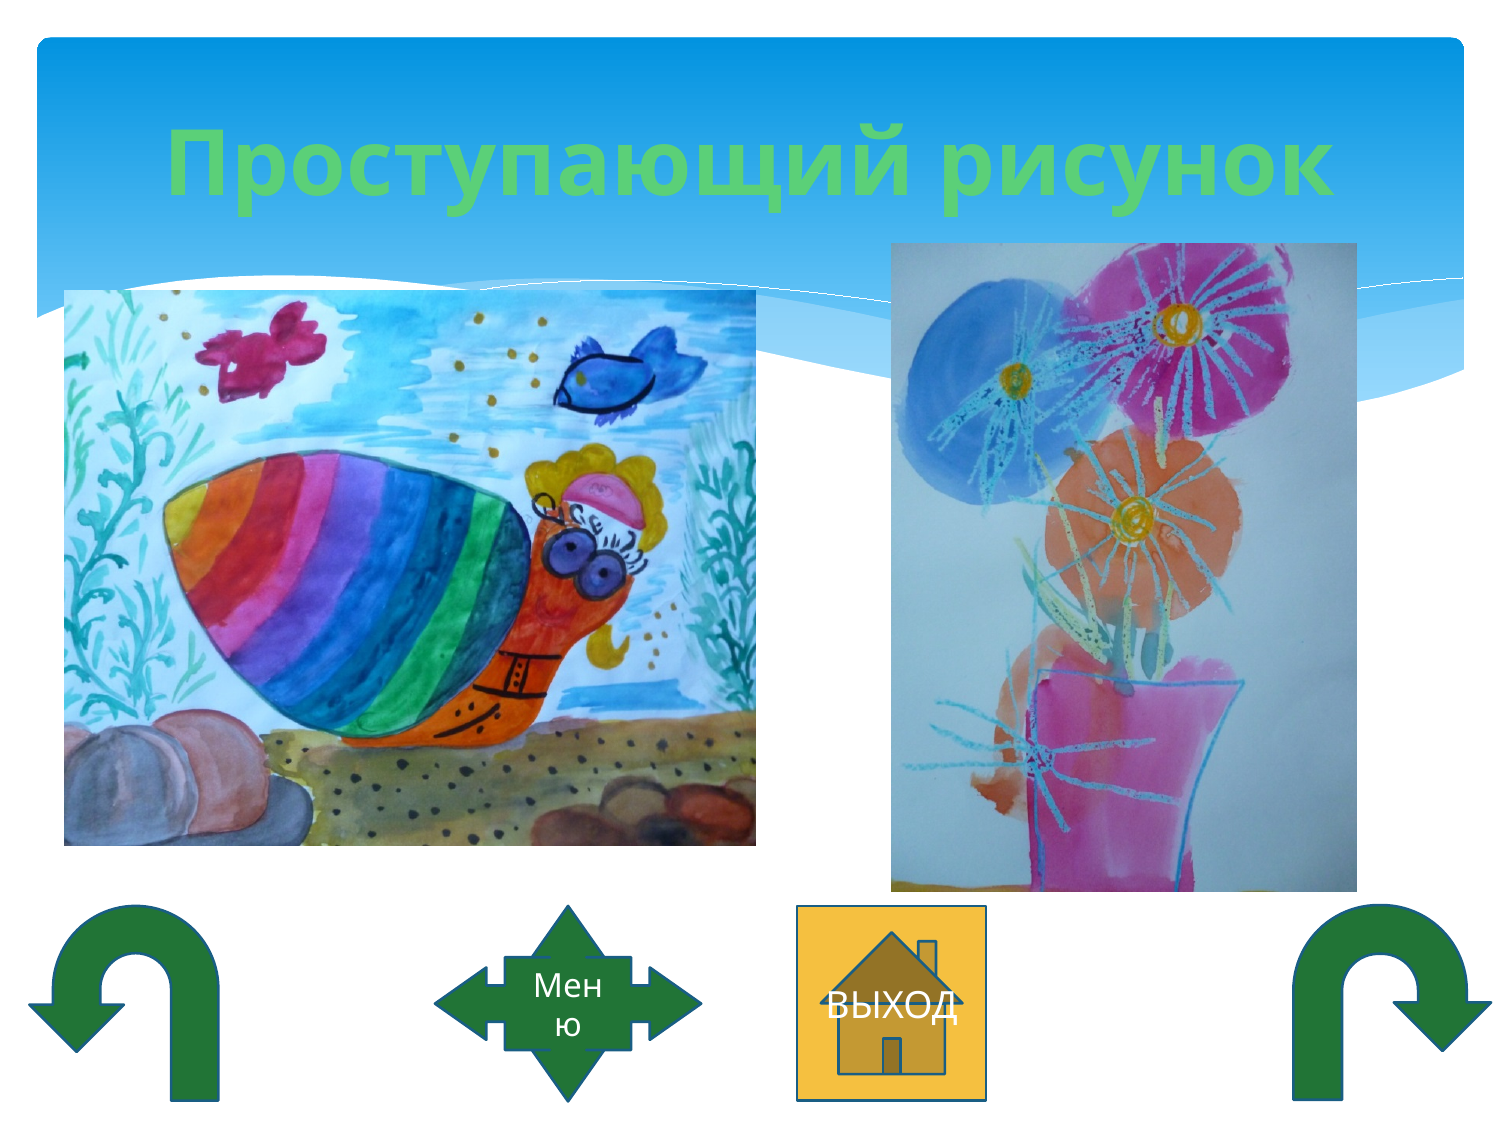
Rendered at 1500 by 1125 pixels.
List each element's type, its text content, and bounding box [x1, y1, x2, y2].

text_box [1292, 903, 1493, 1102]
text_box Меню [433, 904, 703, 1103]
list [64, 290, 756, 847]
title Проступающий рисунок [75, 55, 1425, 261]
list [891, 243, 1357, 892]
text_box ВЫХОД [796, 905, 987, 1102]
text_box [28, 904, 220, 1102]
